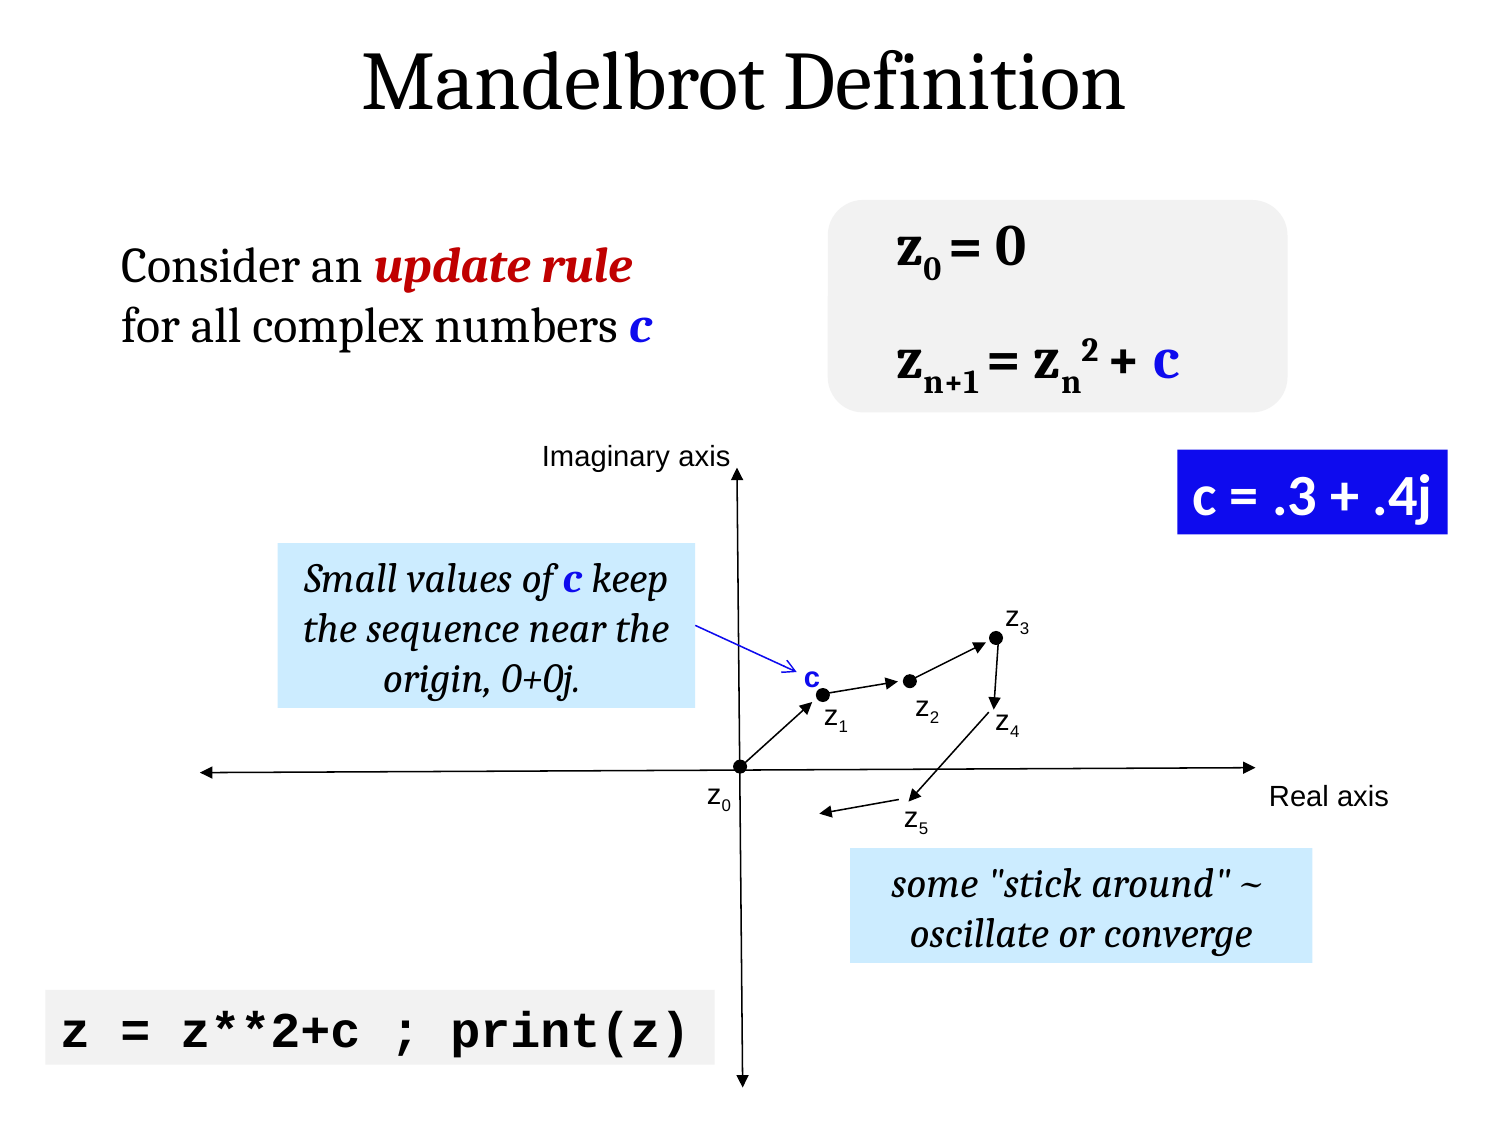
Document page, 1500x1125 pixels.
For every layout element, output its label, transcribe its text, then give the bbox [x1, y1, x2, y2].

text_box [745, 702, 813, 763]
text_box z4 [988, 701, 1038, 752]
text_box z1 [817, 695, 866, 746]
text_box [736, 825, 749, 1088]
text_box [909, 712, 989, 798]
text_box z0 [700, 774, 749, 825]
text_box Small values of c keep the sequence near the origin, 0+0j. [277, 543, 696, 708]
text_box c [797, 658, 828, 709]
text_box c = .3 + .4j [1177, 449, 1448, 535]
text_box z5 [897, 798, 946, 848]
text_box [819, 799, 899, 818]
text_box Mandelbrot Definition [139, 18, 1350, 134]
text_box [988, 644, 1001, 701]
text_box Real axis [1262, 777, 1396, 813]
text_box [199, 766, 734, 779]
text_box z2 [908, 687, 957, 738]
text_box [730, 469, 744, 624]
text_box z3 [998, 597, 1047, 648]
text_box [827, 199, 1270, 413]
text_box [903, 674, 917, 687]
text_box z = z**2+c ; print(z) [45, 989, 715, 1065]
text_box [733, 760, 747, 773]
text_box [828, 677, 898, 694]
text_box Consider an update rule for all complex numbers c [99, 224, 701, 360]
text_box [989, 631, 998, 645]
text_box [910, 642, 986, 680]
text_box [694, 626, 797, 673]
text_box z0 = 0 zn+1 = zn2 + c [875, 199, 1288, 408]
text_box [938, 761, 1256, 774]
text_box Imaginary axis [535, 437, 738, 473]
text_box some "stick around" ~ oscillate or converge [850, 848, 1313, 963]
